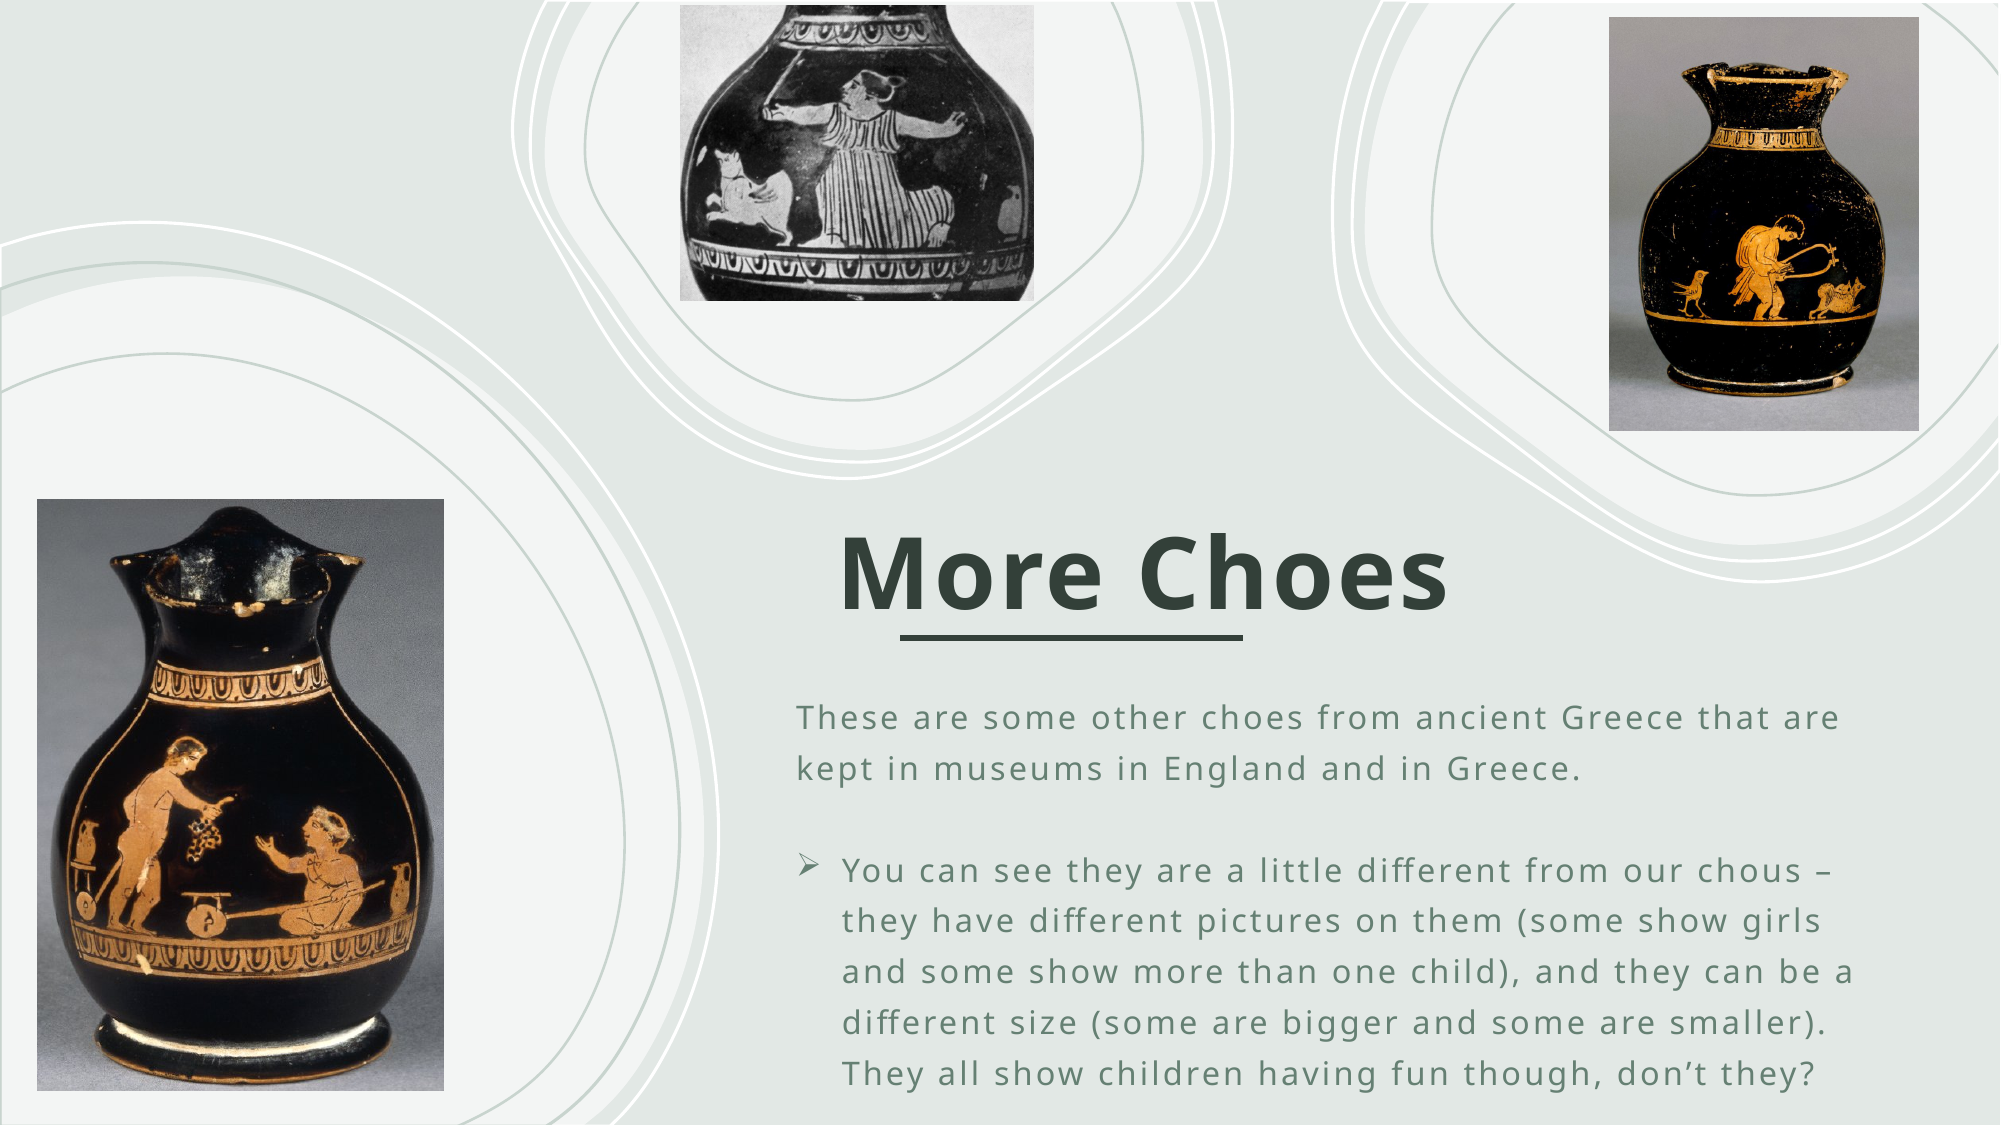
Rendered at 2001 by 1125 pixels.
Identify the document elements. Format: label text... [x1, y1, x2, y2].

picture [680, 5, 1034, 301]
picture [37, 499, 444, 1091]
picture [1609, 17, 1919, 432]
text_box More Choes [818, 460, 1729, 645]
text_box These are some other choes from ancient Greece that are kept in museums in England and in Greece. You can see they are a little different from our chous – they have different pictures on them (some show girls and some show more than one child), and they can be a different size (some are bigger and some are smaller). They all show children having fun though, don’t they? [777, 667, 1919, 1111]
